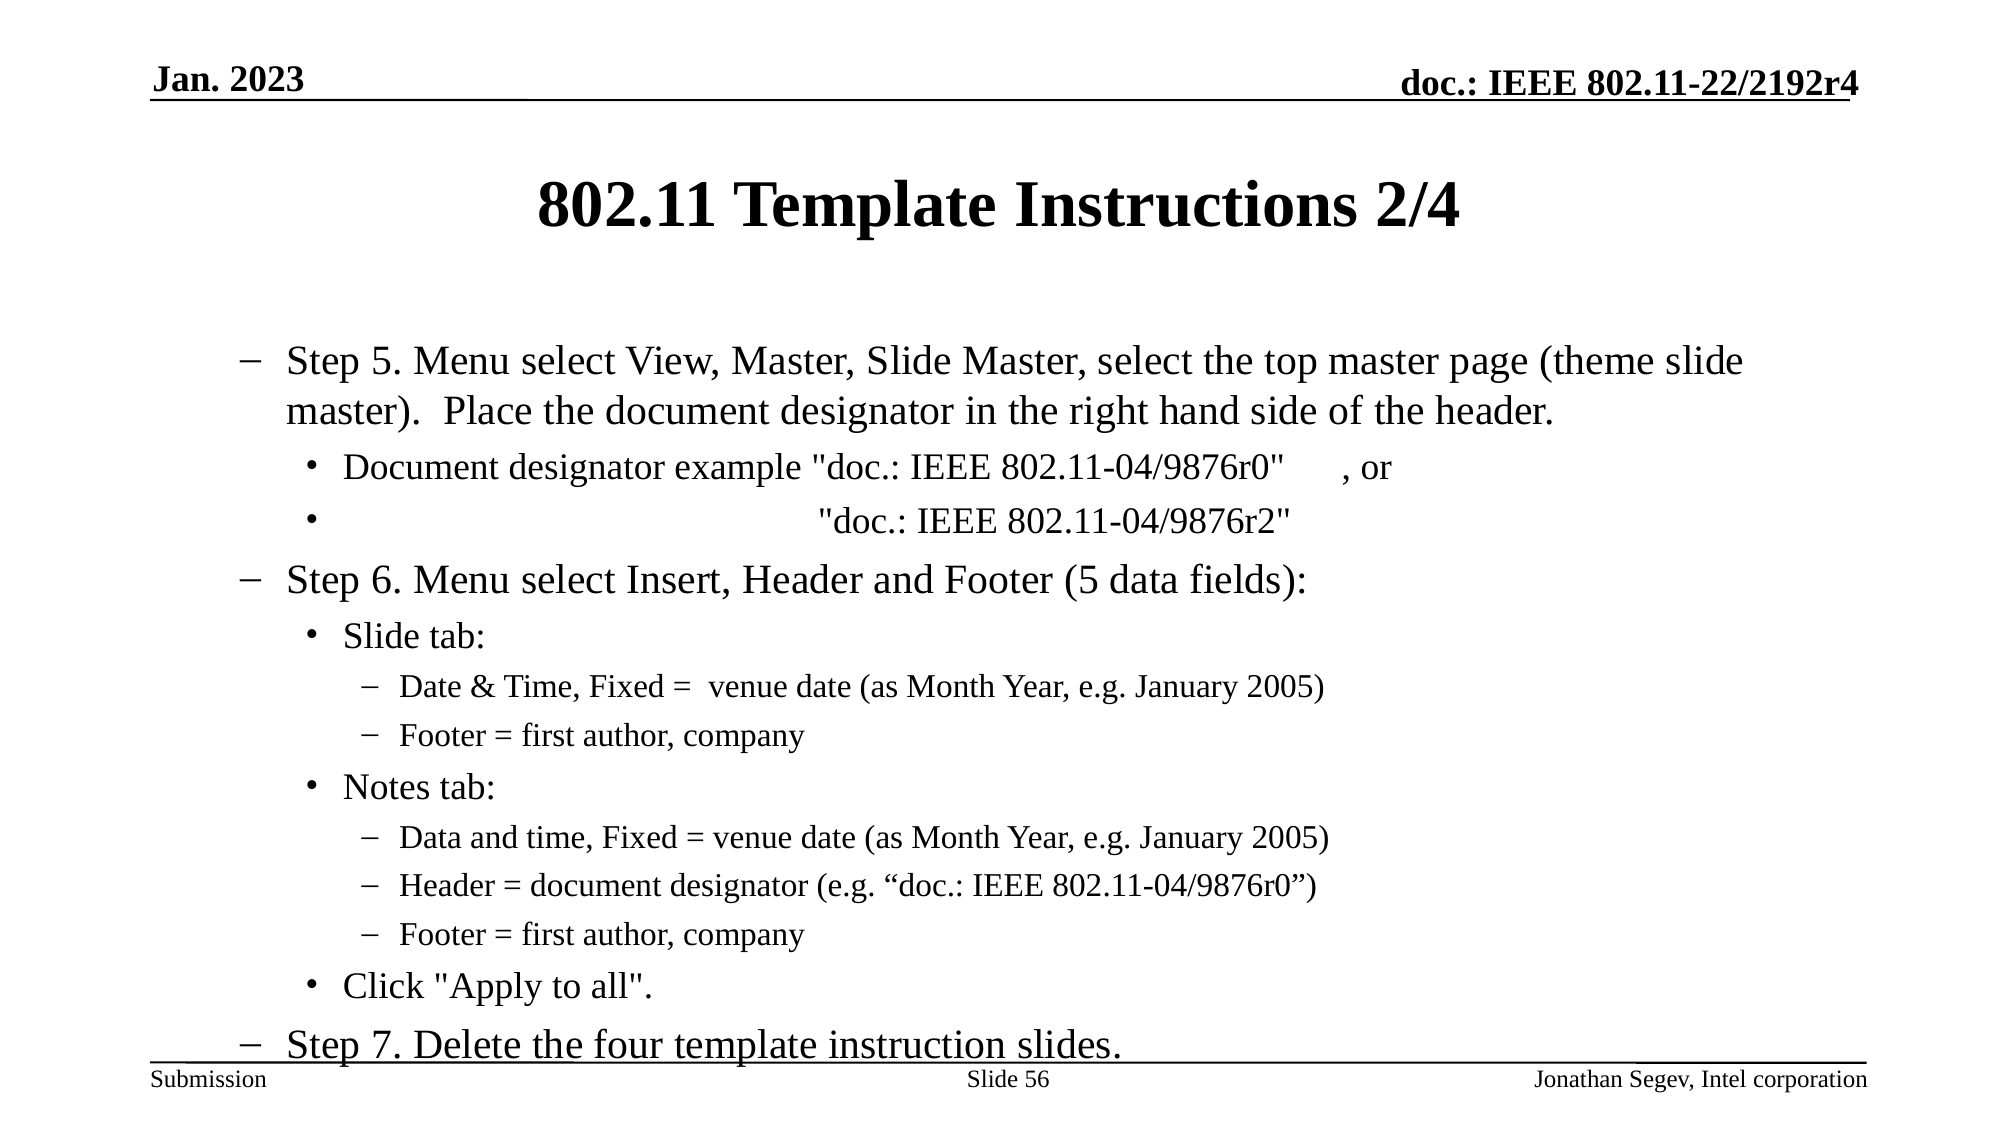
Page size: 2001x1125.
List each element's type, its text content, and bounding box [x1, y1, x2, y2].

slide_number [152, 54, 563, 100]
footer Jonathan Segev, Intel corporation [1171, 1061, 1869, 1093]
list Step 5. Menu select View, Master, Slide Master, select the top master page (theme slide master). Place the document designator in the right hand side of the header. Document designator example "doc.: IEEE 802.11-04/9876r0" , or "doc.: IEEE 802.11-04/9876r2" Step 6. Menu select Insert, Header and Footer (5 data fields): Slide tab: Date & Time, Fixed = venue date (as Month Year, e.g. January 2005) Footer = first author, company Notes tab: Data and time, Fixed = venue date (as Month Year, e.g. January 2005) Header = document designator (e.g. “doc.: IEEE 802.11-04/9876r0”) Footer = first author, company Click "Apply to all". Step 7. Delete the four template instruction slides. [149, 324, 1850, 1000]
title 802.11 Template Instructions 2/4 [149, 112, 1850, 288]
slide_number Slide 56 [950, 1061, 1067, 1123]
